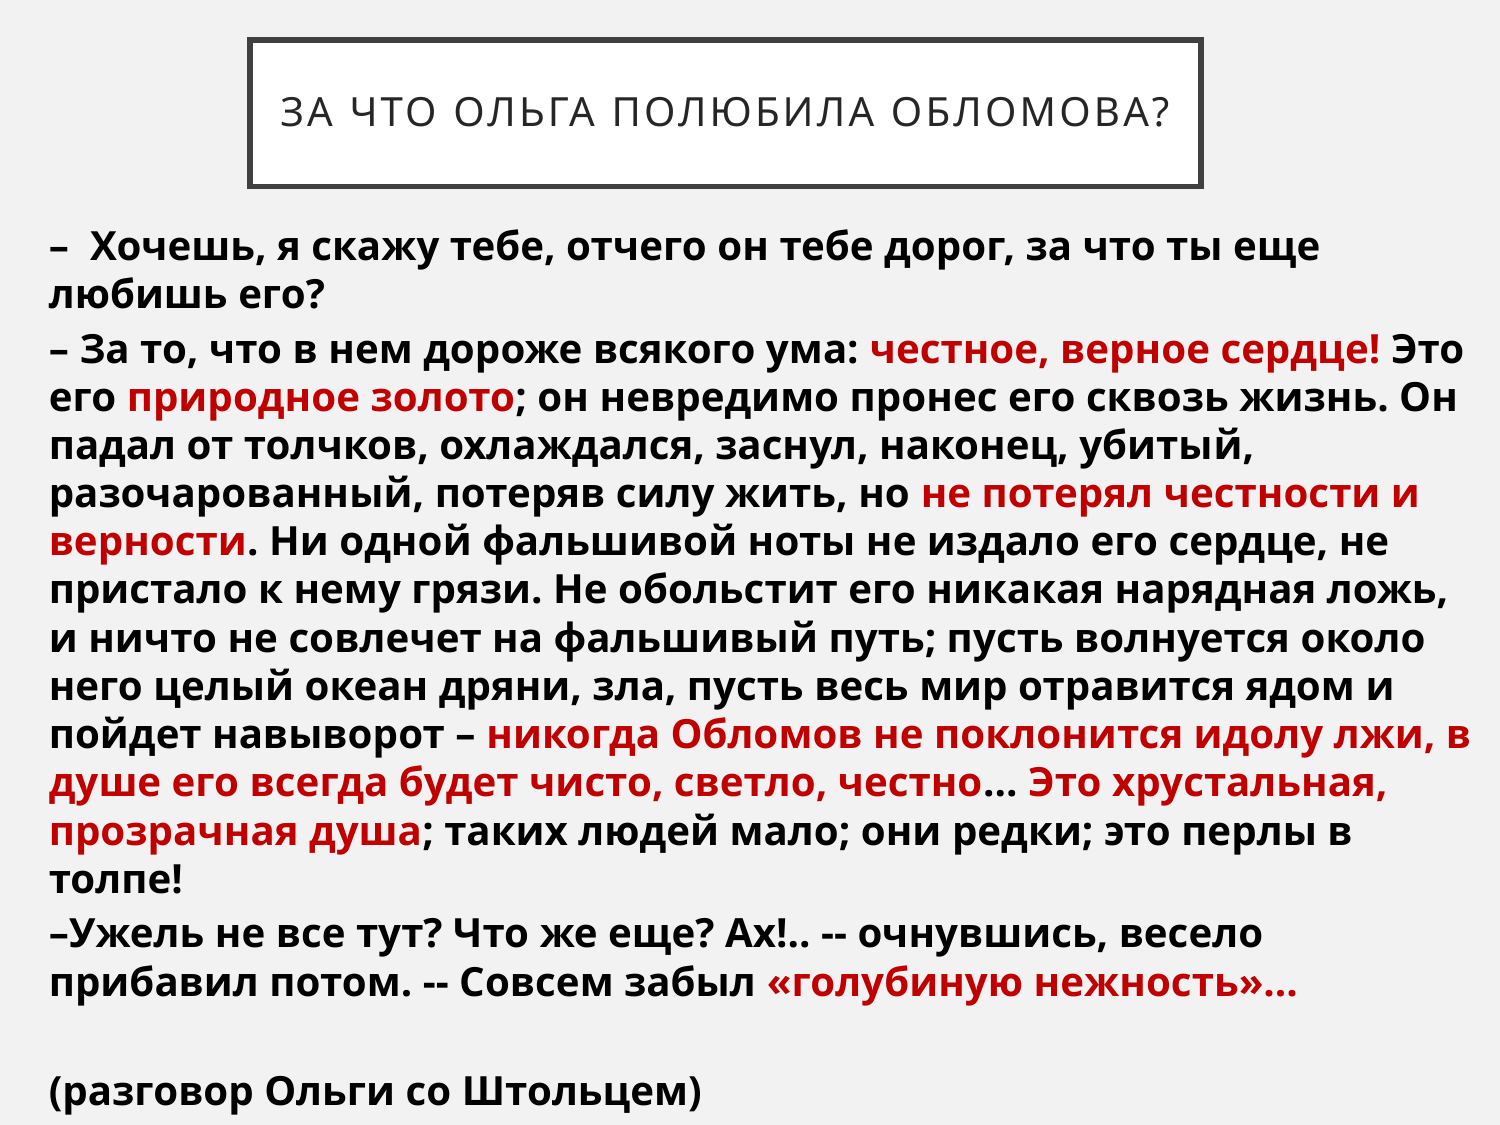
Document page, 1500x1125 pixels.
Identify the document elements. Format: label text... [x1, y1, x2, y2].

title За что ОЛЬГА полюбила ОБЛОМОВА? [247, 37, 1204, 189]
list – Хочешь, я скажу тебе, отчего он тебе дорог, за что ты еще любишь его? – За то, что в нем дороже всякого ума: честное, верное сердце! Это его природное золото; он невредимо пронес его сквозь жизнь. Он падал от толчков, охлаждался, заснул, наконец, убитый, разочарованный, потеряв силу жить, но не потерял честности и верности. Ни одной фальшивой ноты не издало его сердце, не пристало к нему грязи. Не обольстит его никакая нарядная ложь, и ничто не совлечет на фальшивый путь; пусть волнуется около него целый океан дряни, зла, пусть весь мир отравится ядом и пойдет навыворот – никогда Обломов не поклонится идолу лжи, в душе его всегда будет чисто, светло, честно... Это хрустальная, прозрачная душа; таких людей мало; они редки; это перлы в толпе! –Ужель не все тут? Что же еще? Ах!.. -- очнувшись, весело прибавил потом. -- Совсем забыл «голубиную нежность»... (разговор Ольги со Штольцем) [33, 212, 1488, 1125]
